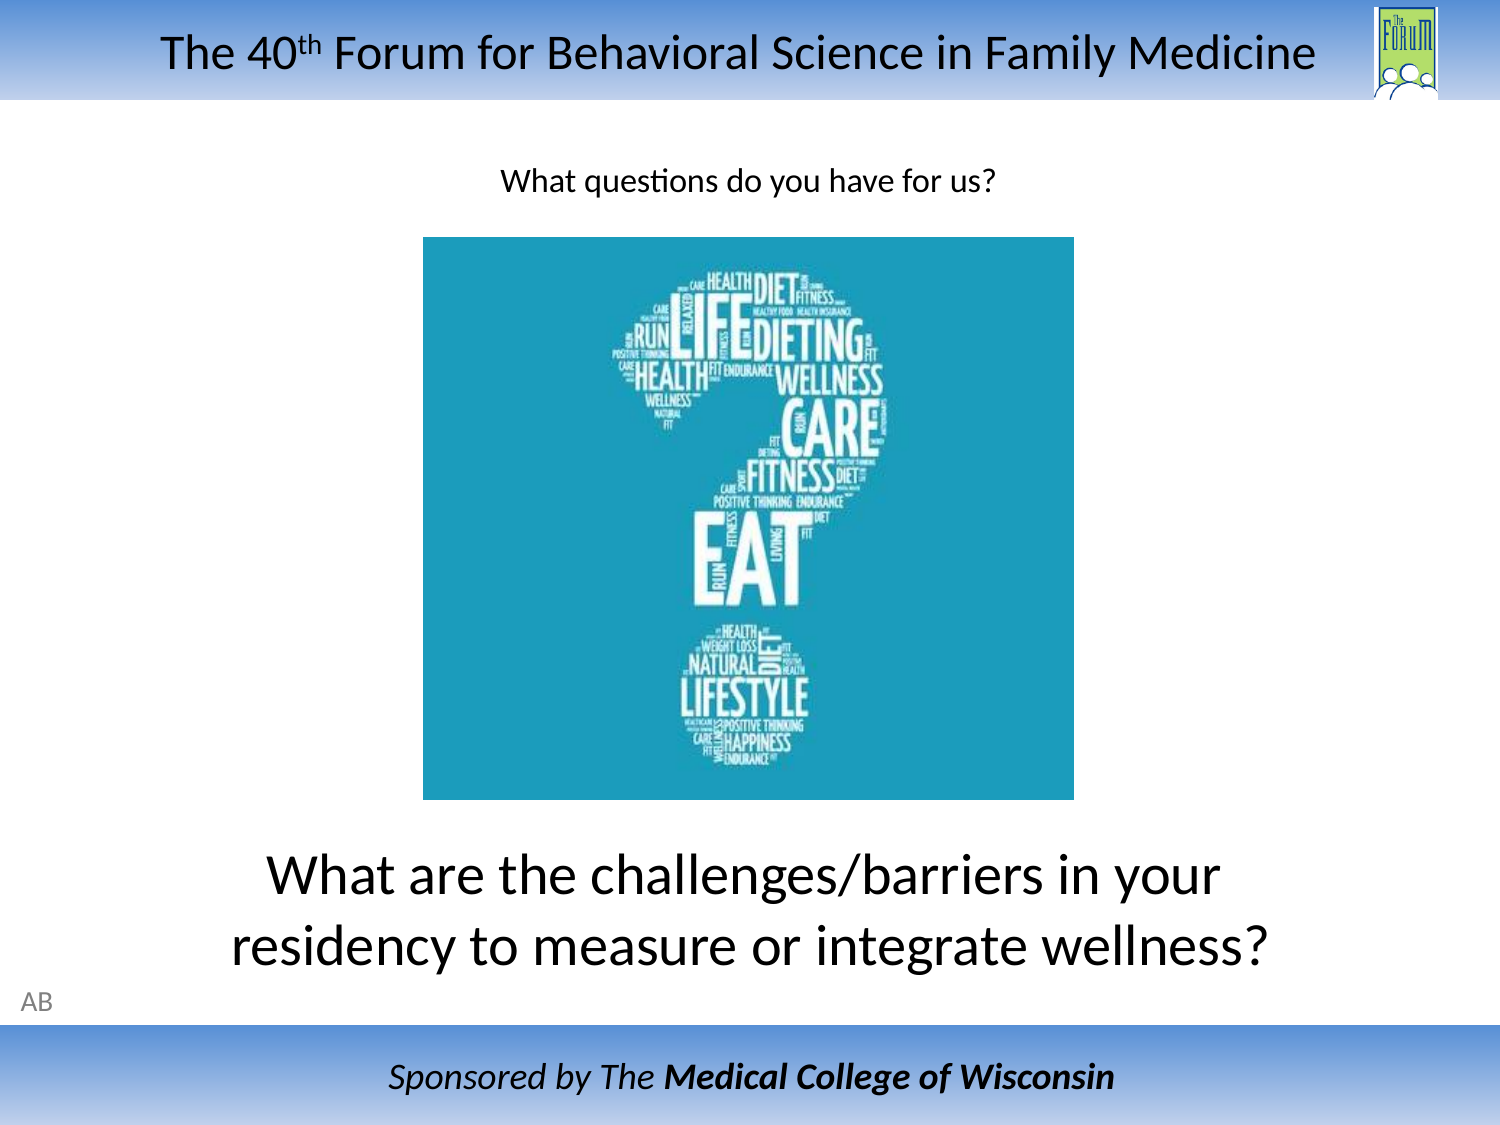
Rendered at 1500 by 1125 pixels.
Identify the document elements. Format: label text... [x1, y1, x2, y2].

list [423, 237, 1075, 800]
title What questions do you have for us? [73, 149, 1424, 263]
text_box AB [5, 974, 88, 1025]
text_box What are the challenges/barriers in your residency to measure or integrate wellness? [75, 829, 1426, 984]
picture [1374, 7, 1438, 100]
